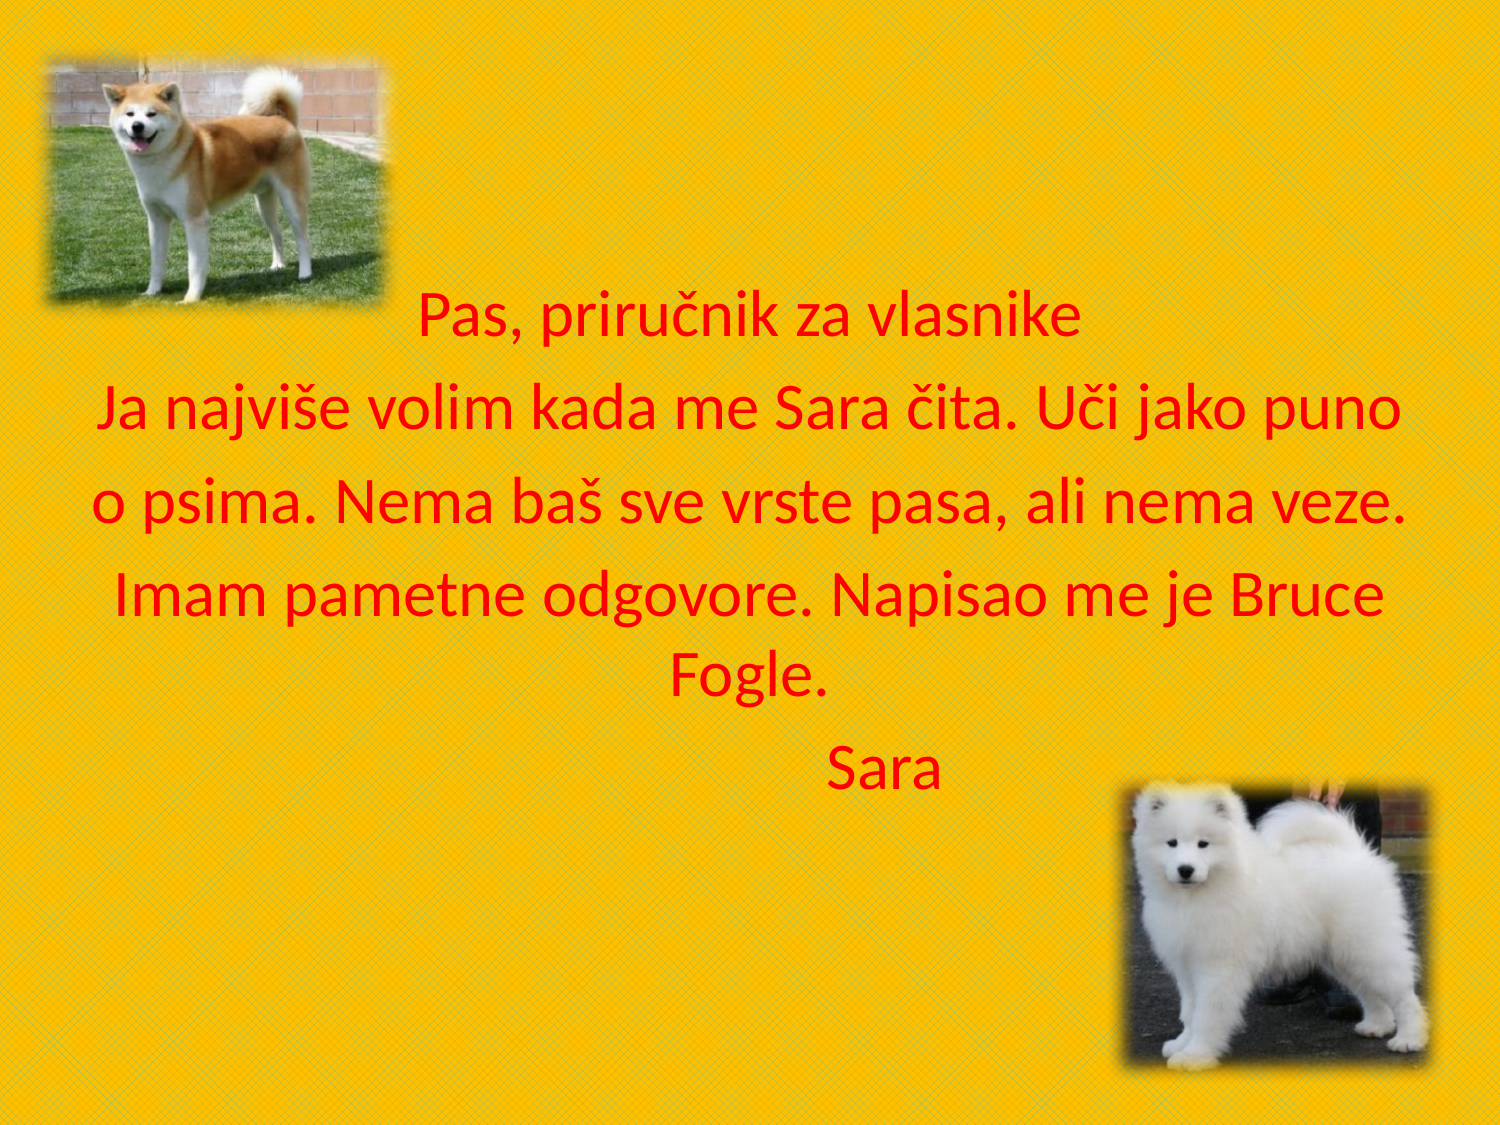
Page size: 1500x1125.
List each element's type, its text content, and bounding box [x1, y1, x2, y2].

picture [29, 42, 403, 323]
list Pas, priručnik za vlasnike Ja najviše volim kada me Sara čita. Uči jako puno o psima. Nema baš sve vrste pasa, ali nema veze. Imam pametne odgovore. Napisao me je Bruce Fogle. Sara [75, 262, 1425, 1005]
picture [1104, 769, 1447, 1085]
